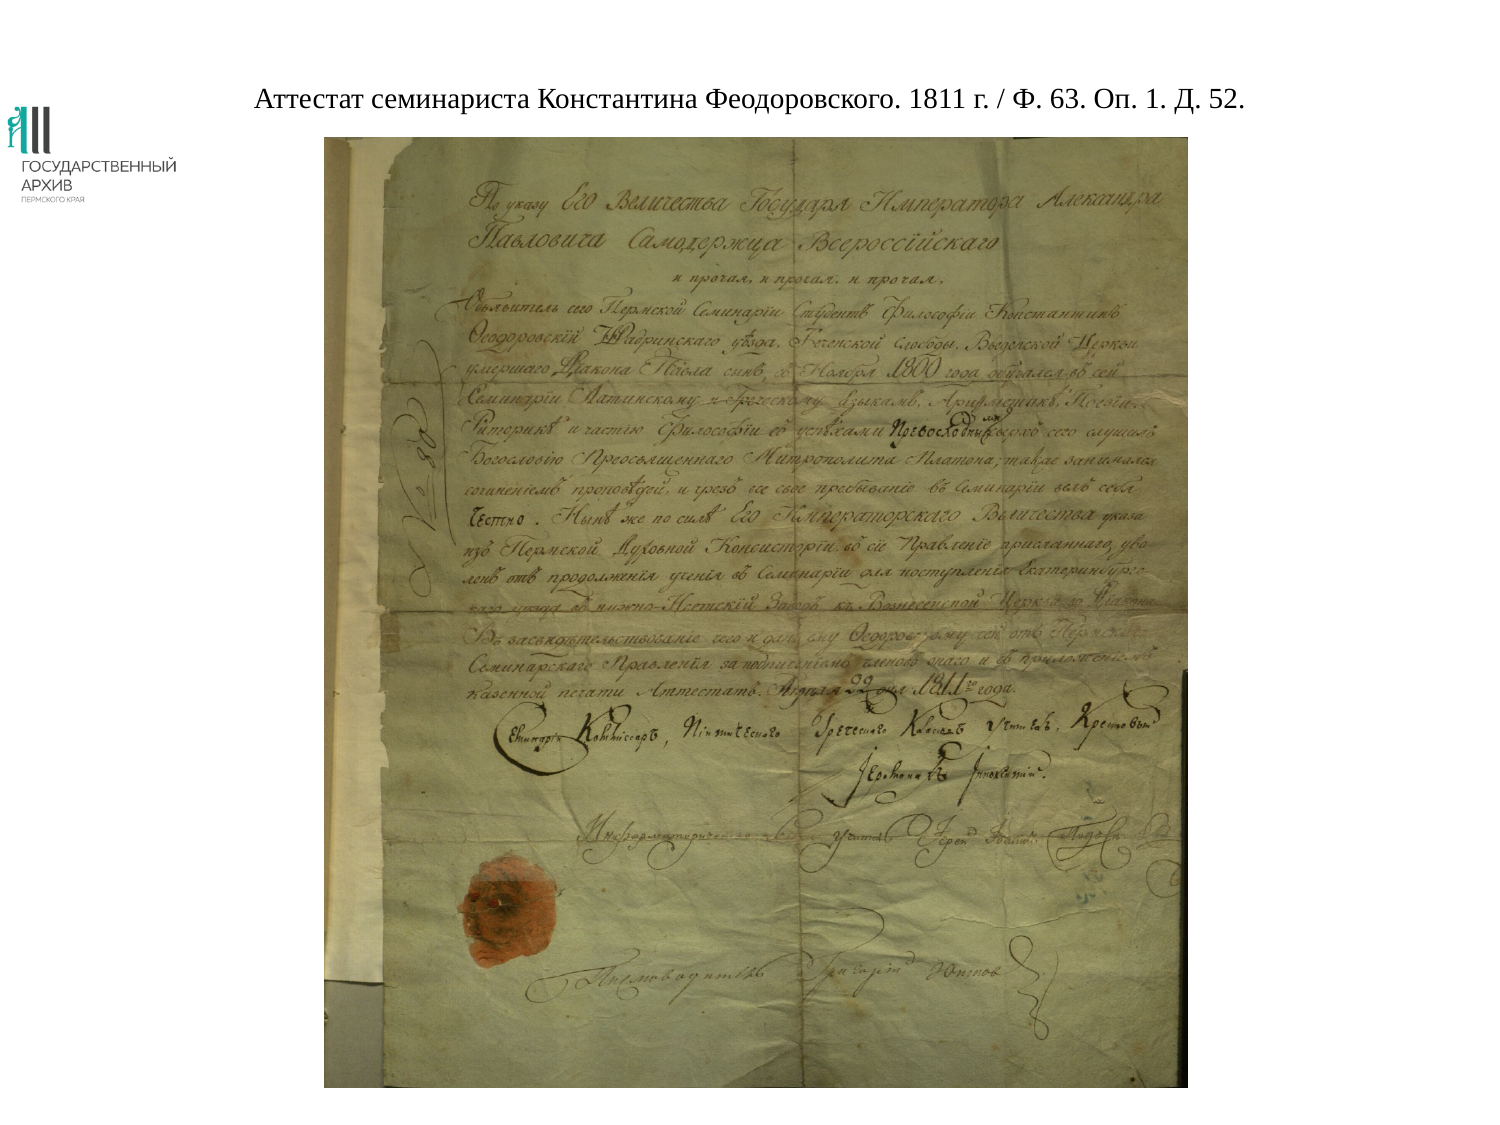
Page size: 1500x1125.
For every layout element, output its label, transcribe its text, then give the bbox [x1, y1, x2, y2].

title Аттестат семинариста Константина Феодоровского. 1811 г. / Ф. 63. Оп. 1. Д. 52. [75, 45, 1425, 149]
picture [324, 136, 1188, 1088]
picture [0, 101, 183, 208]
